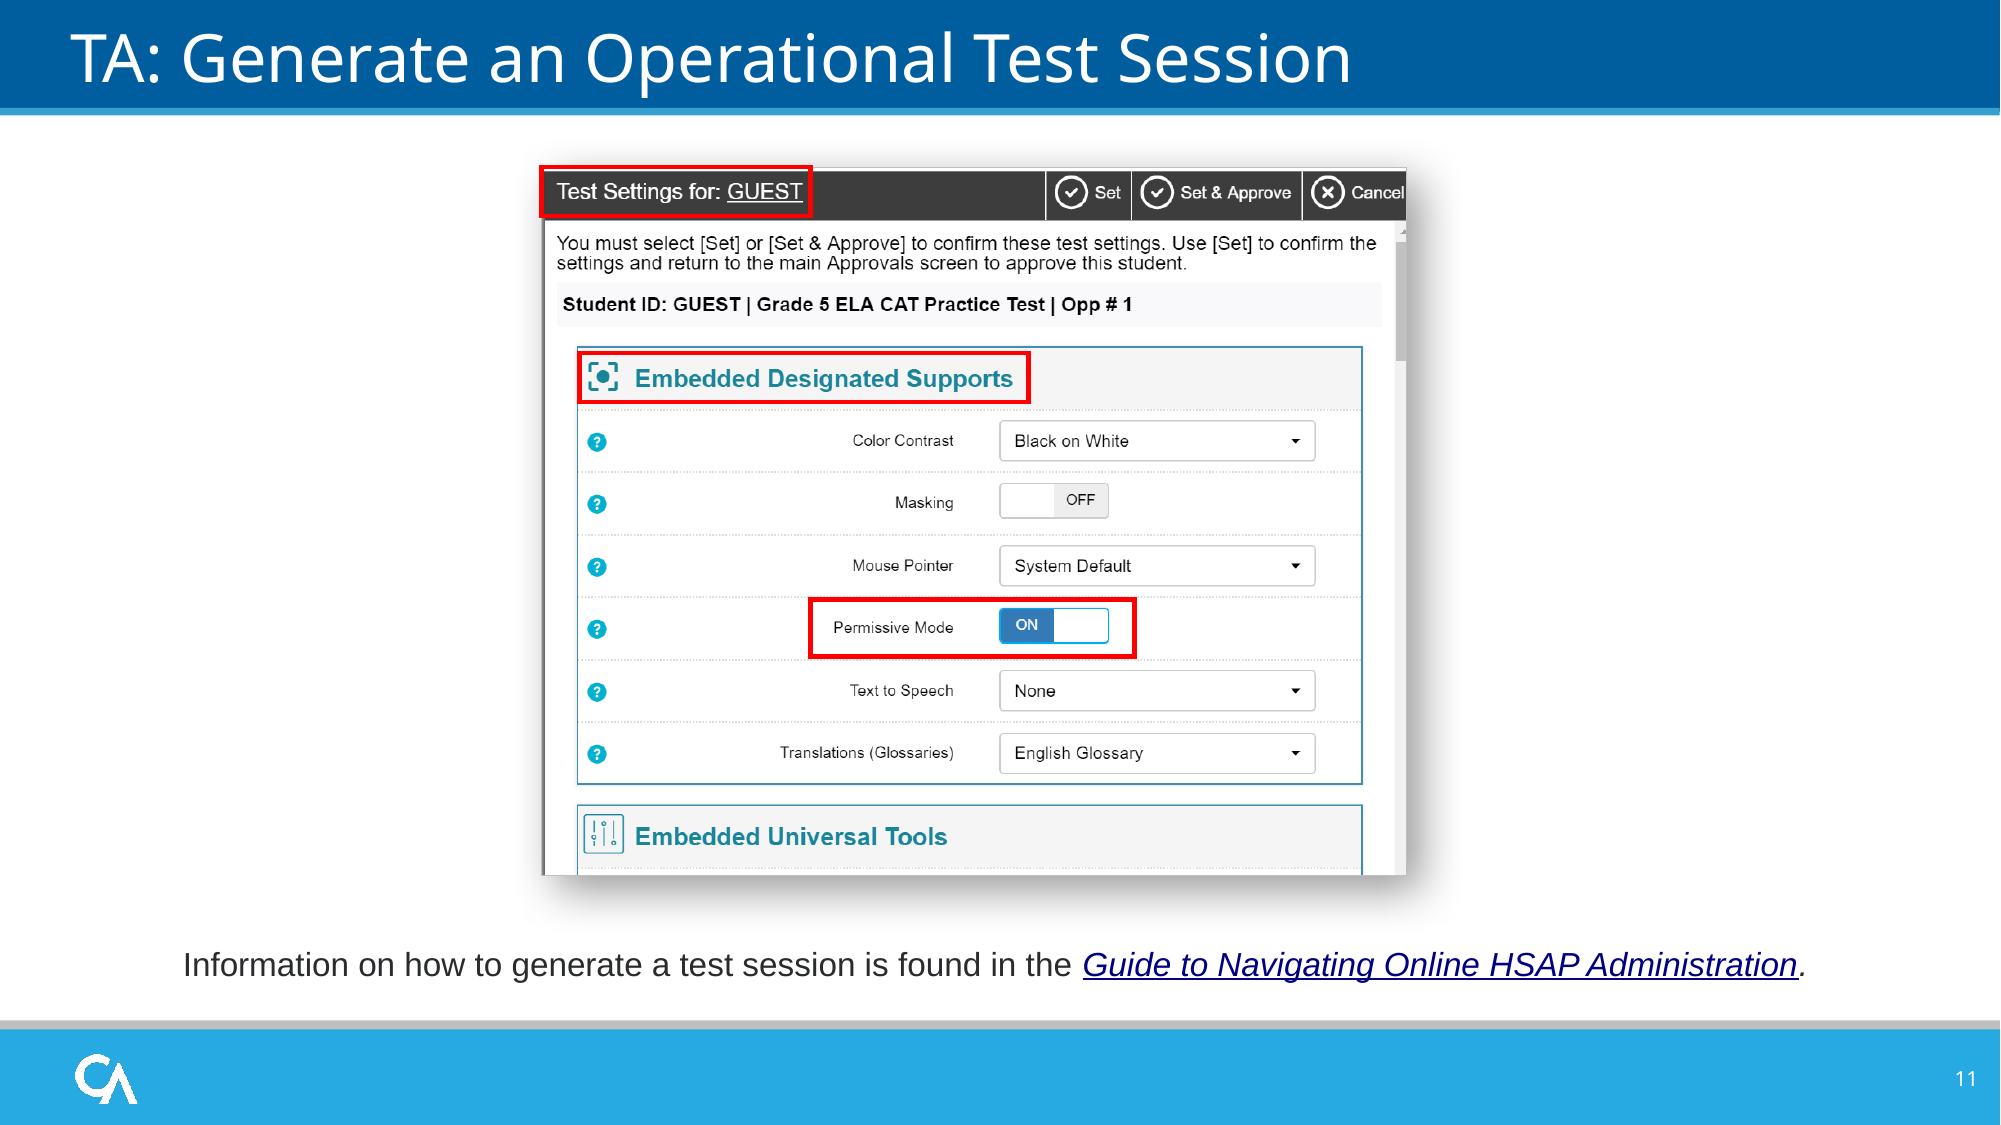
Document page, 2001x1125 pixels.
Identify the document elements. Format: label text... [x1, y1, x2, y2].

text_box Information on how to generate a test session is found in the Guide to Navigating Online HSAP Administration. [168, 935, 1832, 991]
slide_number 11 [1877, 1057, 1993, 1103]
picture [75, 1054, 138, 1104]
title TA: Generate an Operational Test Session [70, 10, 1878, 96]
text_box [541, 167, 1408, 876]
